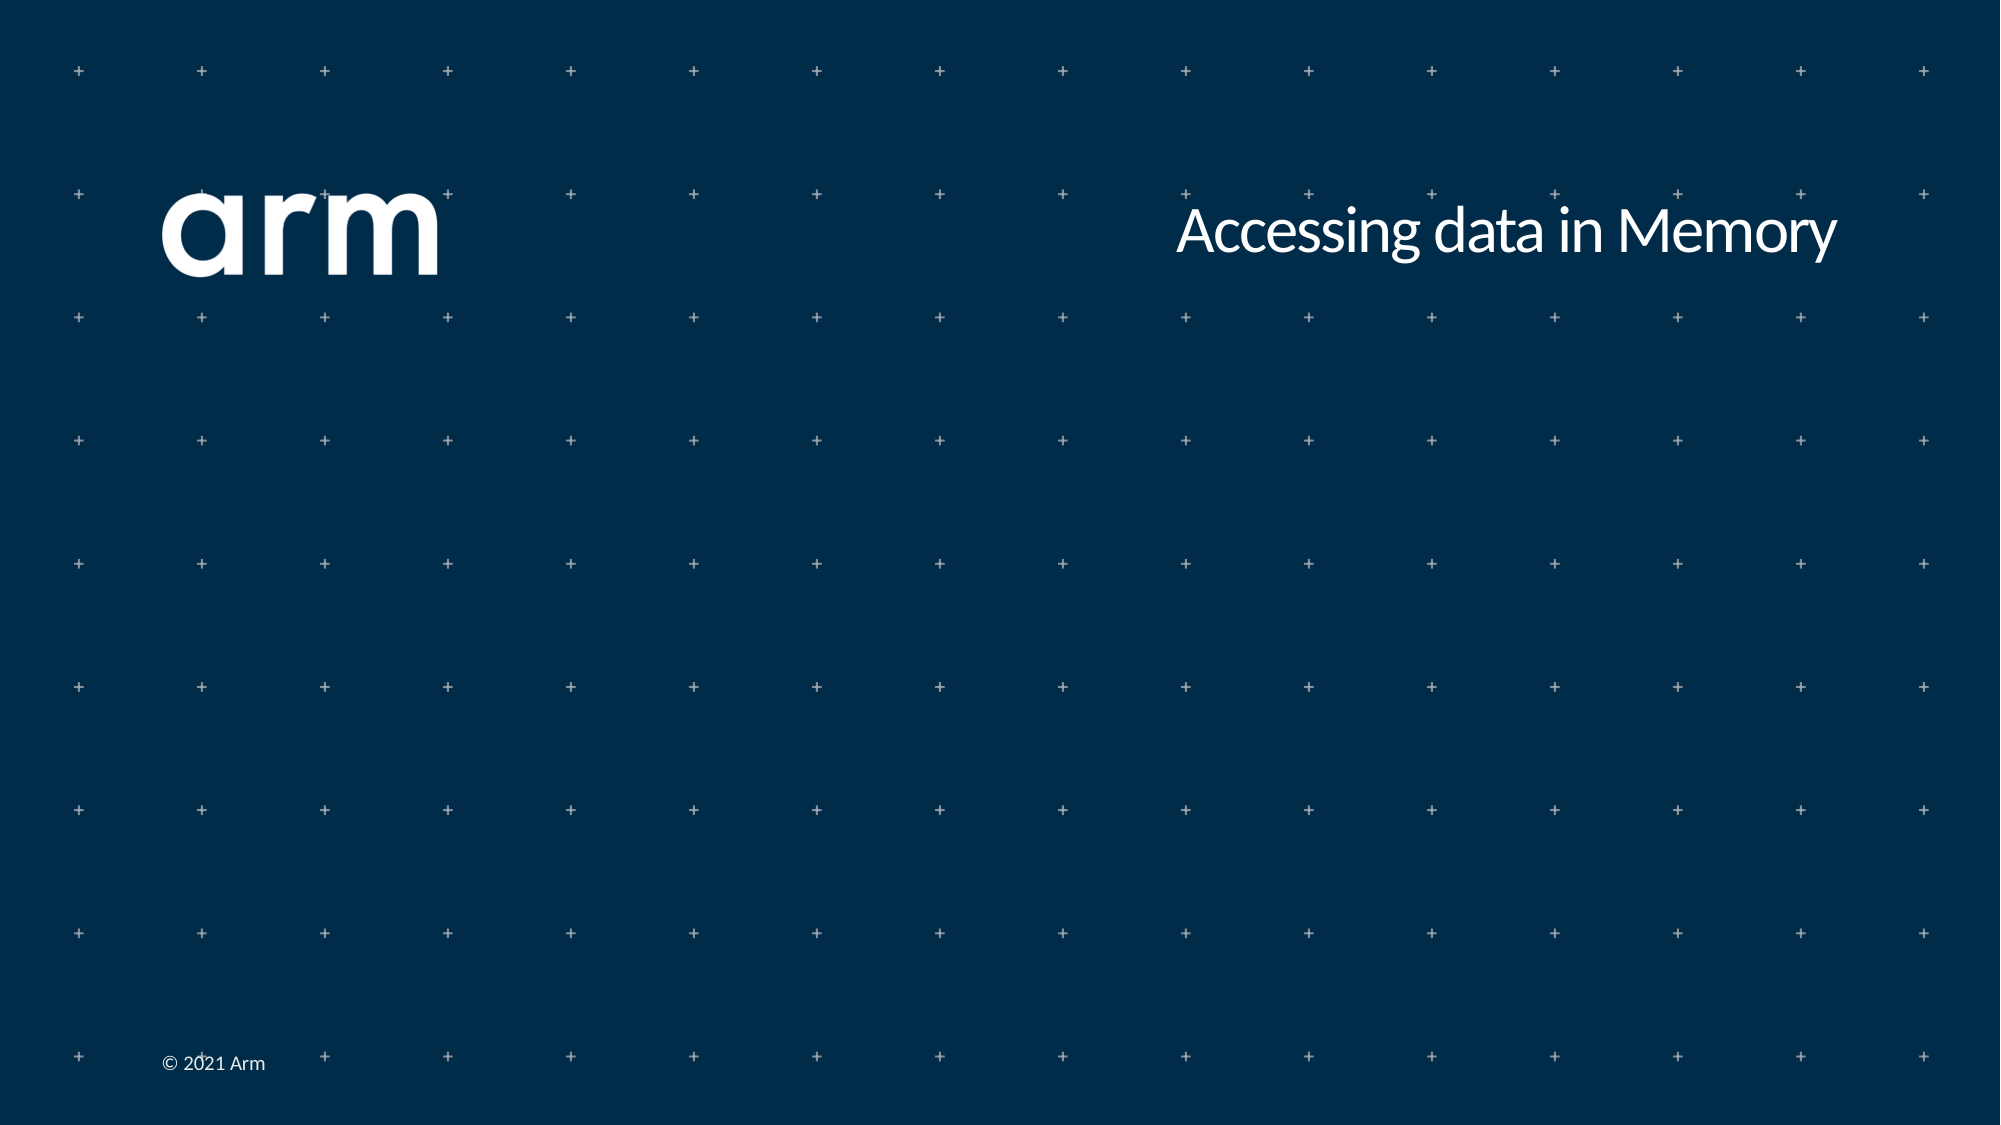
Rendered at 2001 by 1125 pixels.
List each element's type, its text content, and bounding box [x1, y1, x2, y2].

title Accessing data in Memory [822, 198, 1839, 621]
picture [160, 191, 440, 279]
